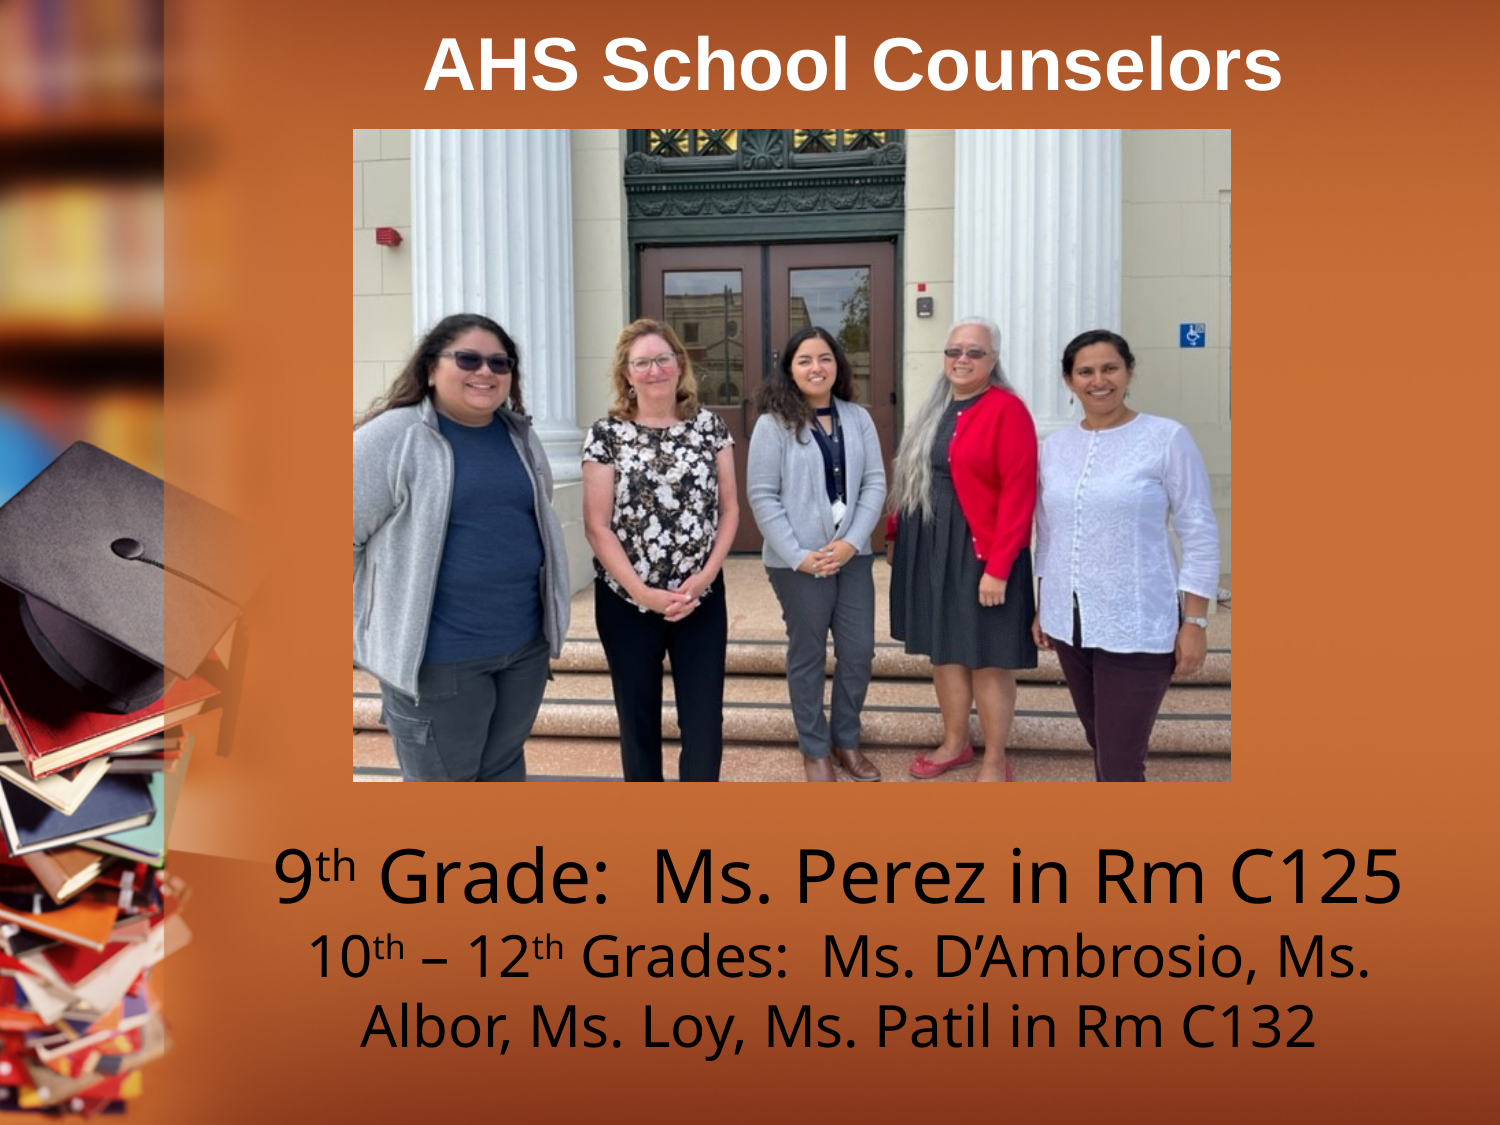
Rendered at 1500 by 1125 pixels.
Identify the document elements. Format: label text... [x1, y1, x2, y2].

picture [0, 0, 1500, 1125]
title AHS School Counselors [262, 15, 1459, 105]
list [223, 138, 1459, 1107]
text_box 9th Grade: Ms. Perez in Rm C125 10th – 12th Grades: Ms. D’Ambrosio, Ms. Albor, Ms. Loy, Ms. Patil in Rm C132 [250, 821, 1428, 1067]
